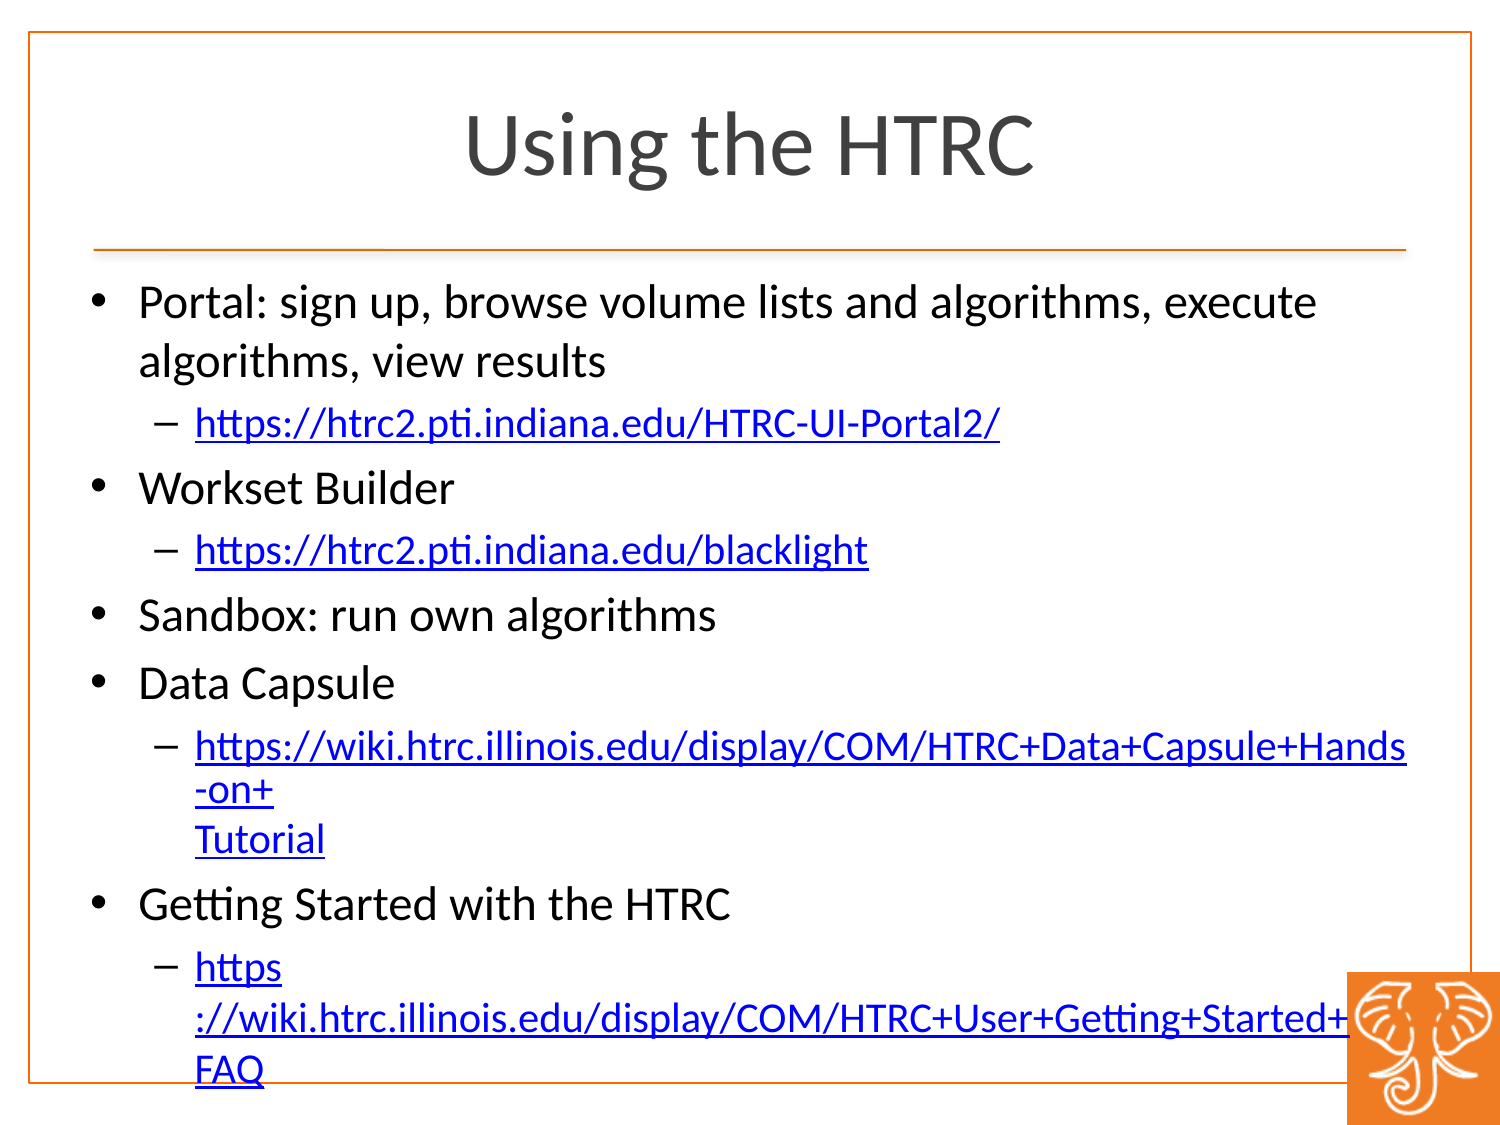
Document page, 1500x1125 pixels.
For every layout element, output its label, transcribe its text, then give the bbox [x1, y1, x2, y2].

list Portal: sign up, browse volume lists and algorithms, execute algorithms, view results https://htrc2.pti.indiana.edu/HTRC-UI-Portal2/ Workset Builder https://htrc2.pti.indiana.edu/blacklight Sandbox: run own algorithms Data Capsule https://wiki.htrc.illinois.edu/display/COM/HTRC+Data+Capsule+Hands-on+Tutorial Getting Started with the HTRC https://wiki.htrc.illinois.edu/display/COM/HTRC+User+Getting+Started+FAQ [75, 262, 1425, 1066]
picture [1347, 972, 1500, 1125]
title Using the HTRC [75, 45, 1425, 233]
